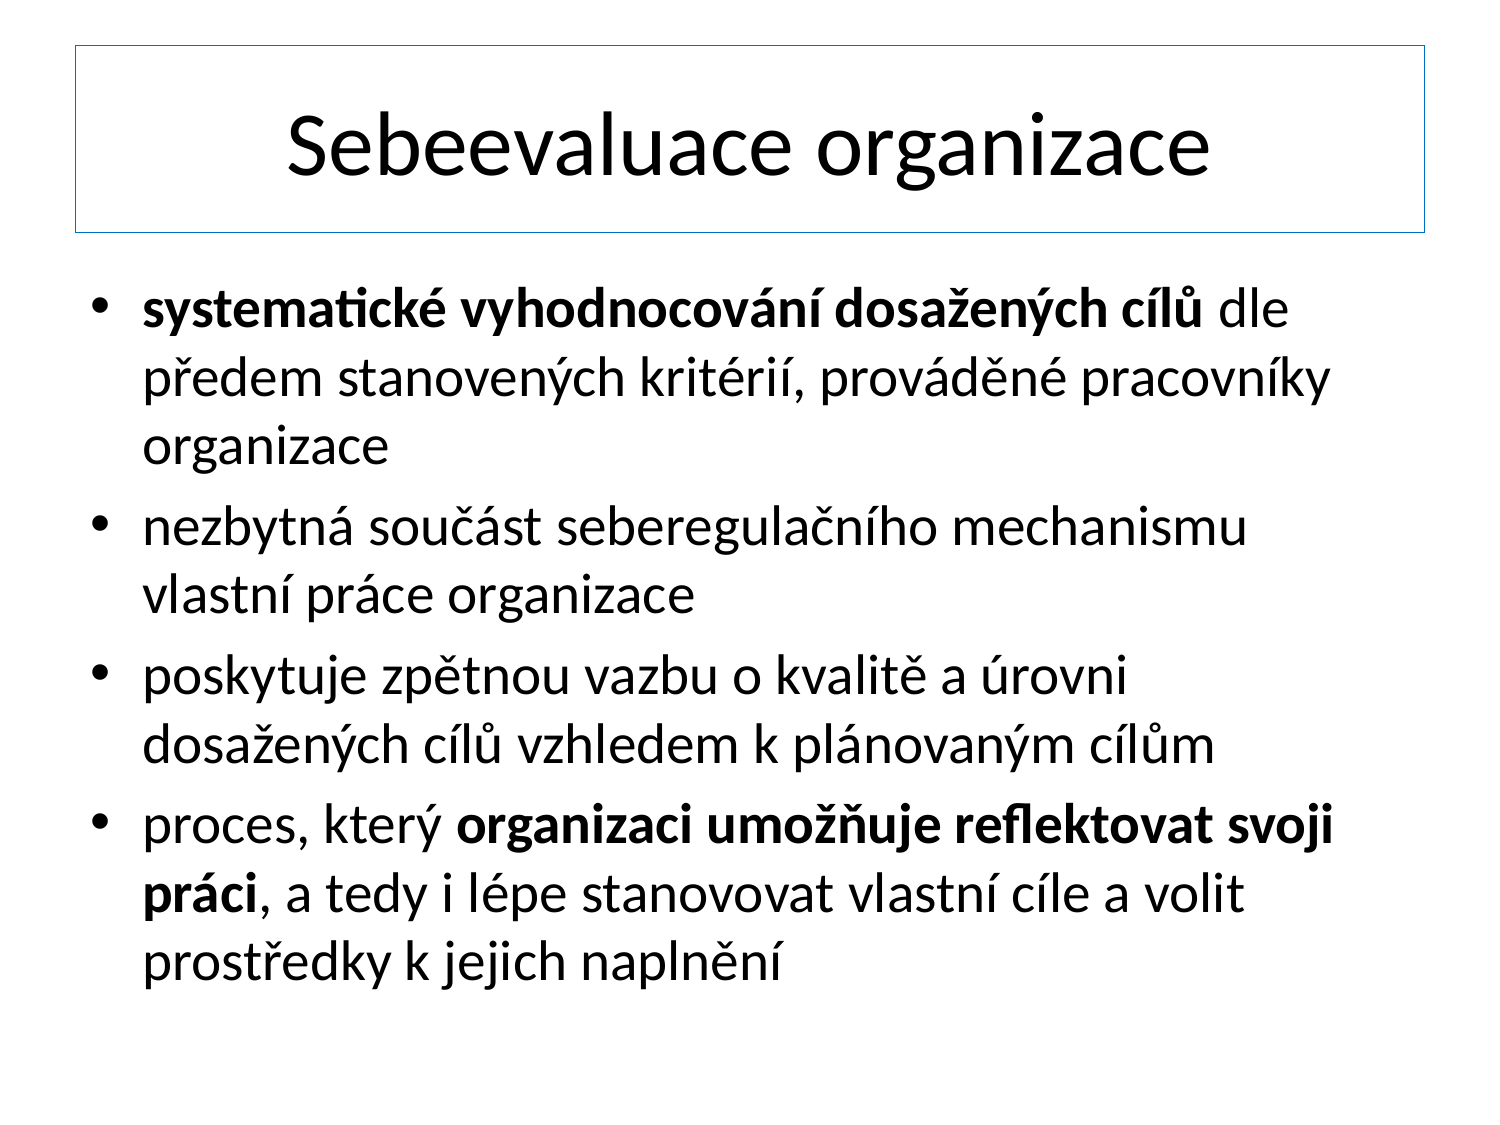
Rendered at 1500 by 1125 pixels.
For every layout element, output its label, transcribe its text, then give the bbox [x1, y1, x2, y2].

title Sebeevaluace organizace [75, 45, 1425, 233]
list systematické vyhodnocování dosažených cílů dle předem stanovených kritérií, prováděné pracovníky organizace nezbytná součást seberegulačního mechanismu vlastní práce organizace poskytuje zpětnou vazbu o kvalitě a úrovni dosažených cílů vzhledem k plánovaným cílům proces, který organizaci umožňuje reflektovat svoji práci, a tedy i lépe stanovovat vlastní cíle a volit prostředky k jejich naplnění [75, 262, 1425, 1005]
